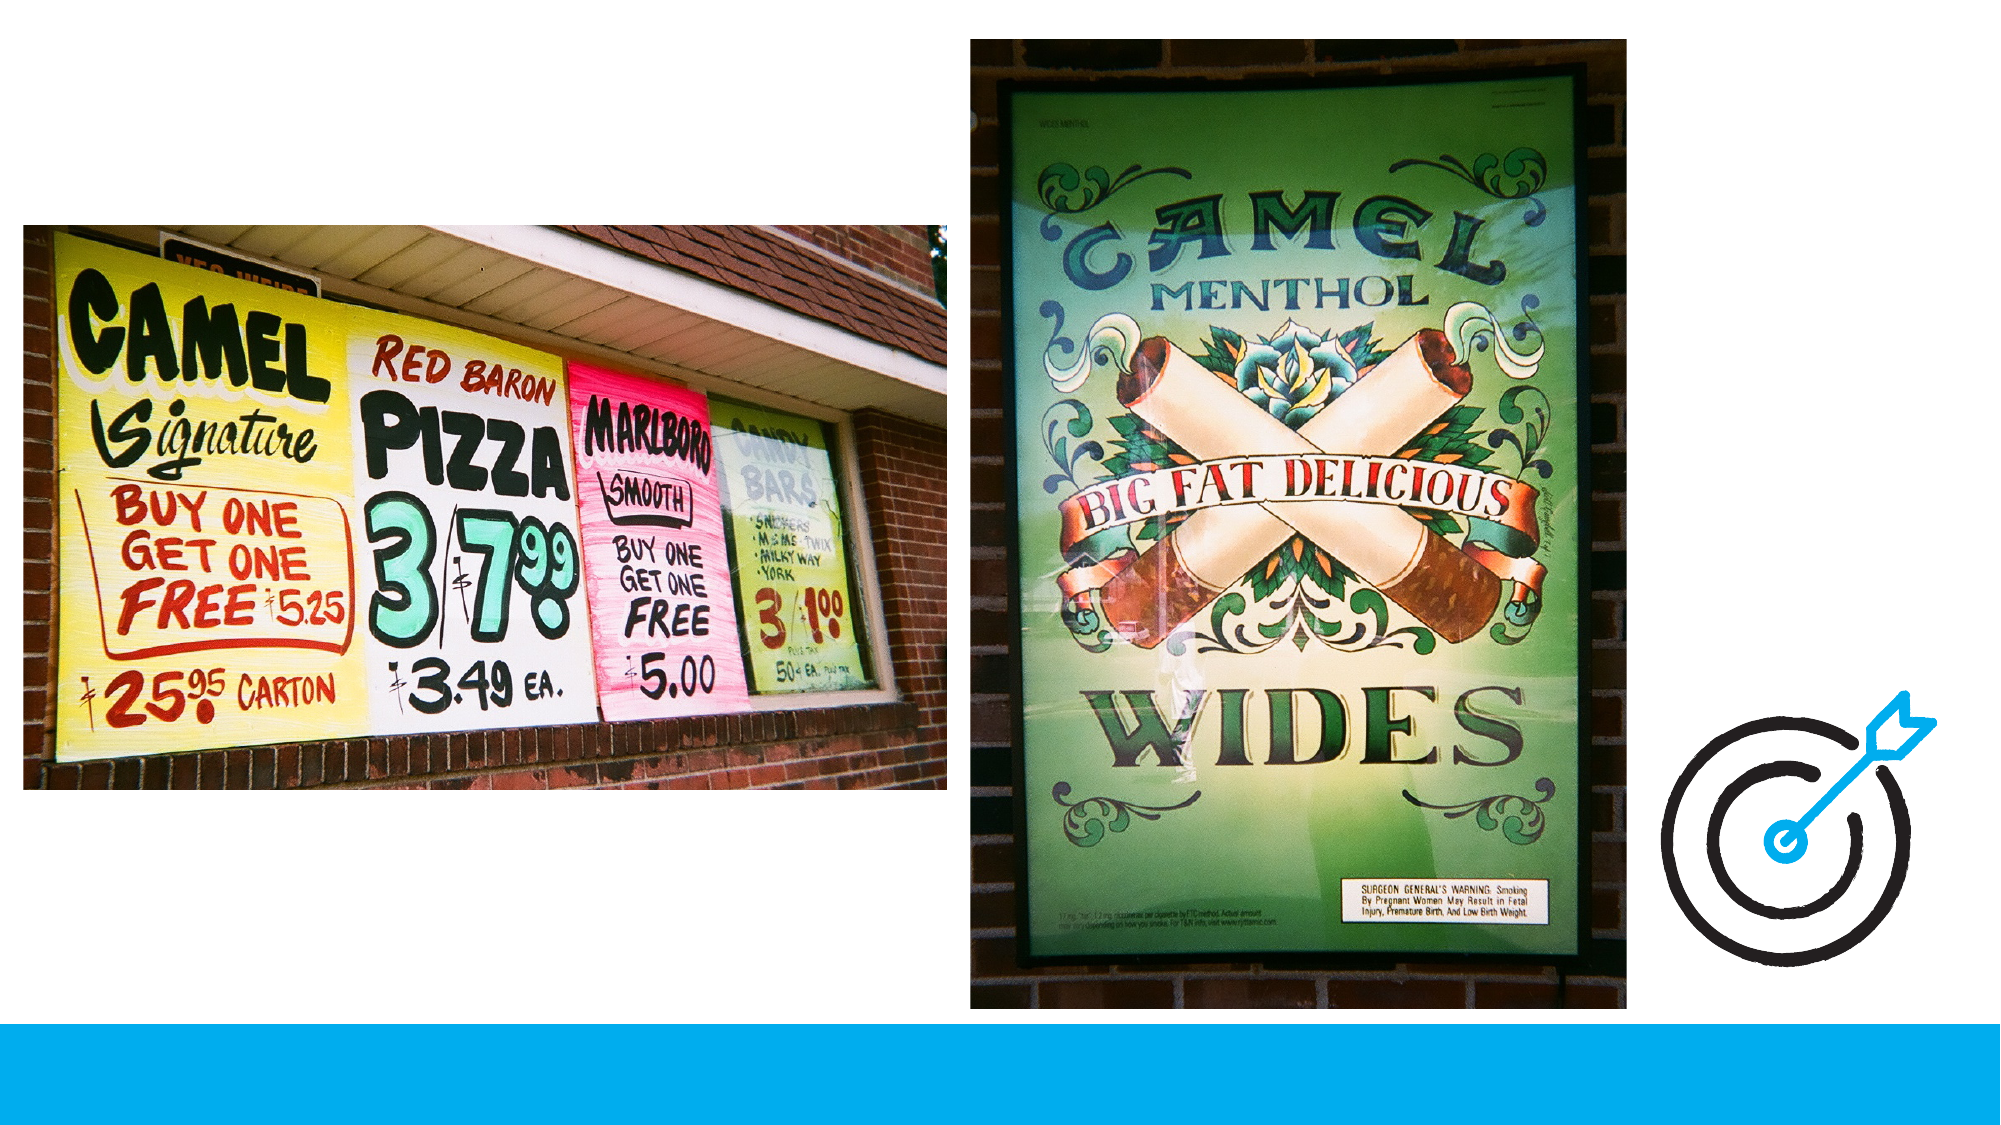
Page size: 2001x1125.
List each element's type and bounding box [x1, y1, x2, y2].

picture [0, 0, 2000, 1023]
list [23, 225, 947, 790]
